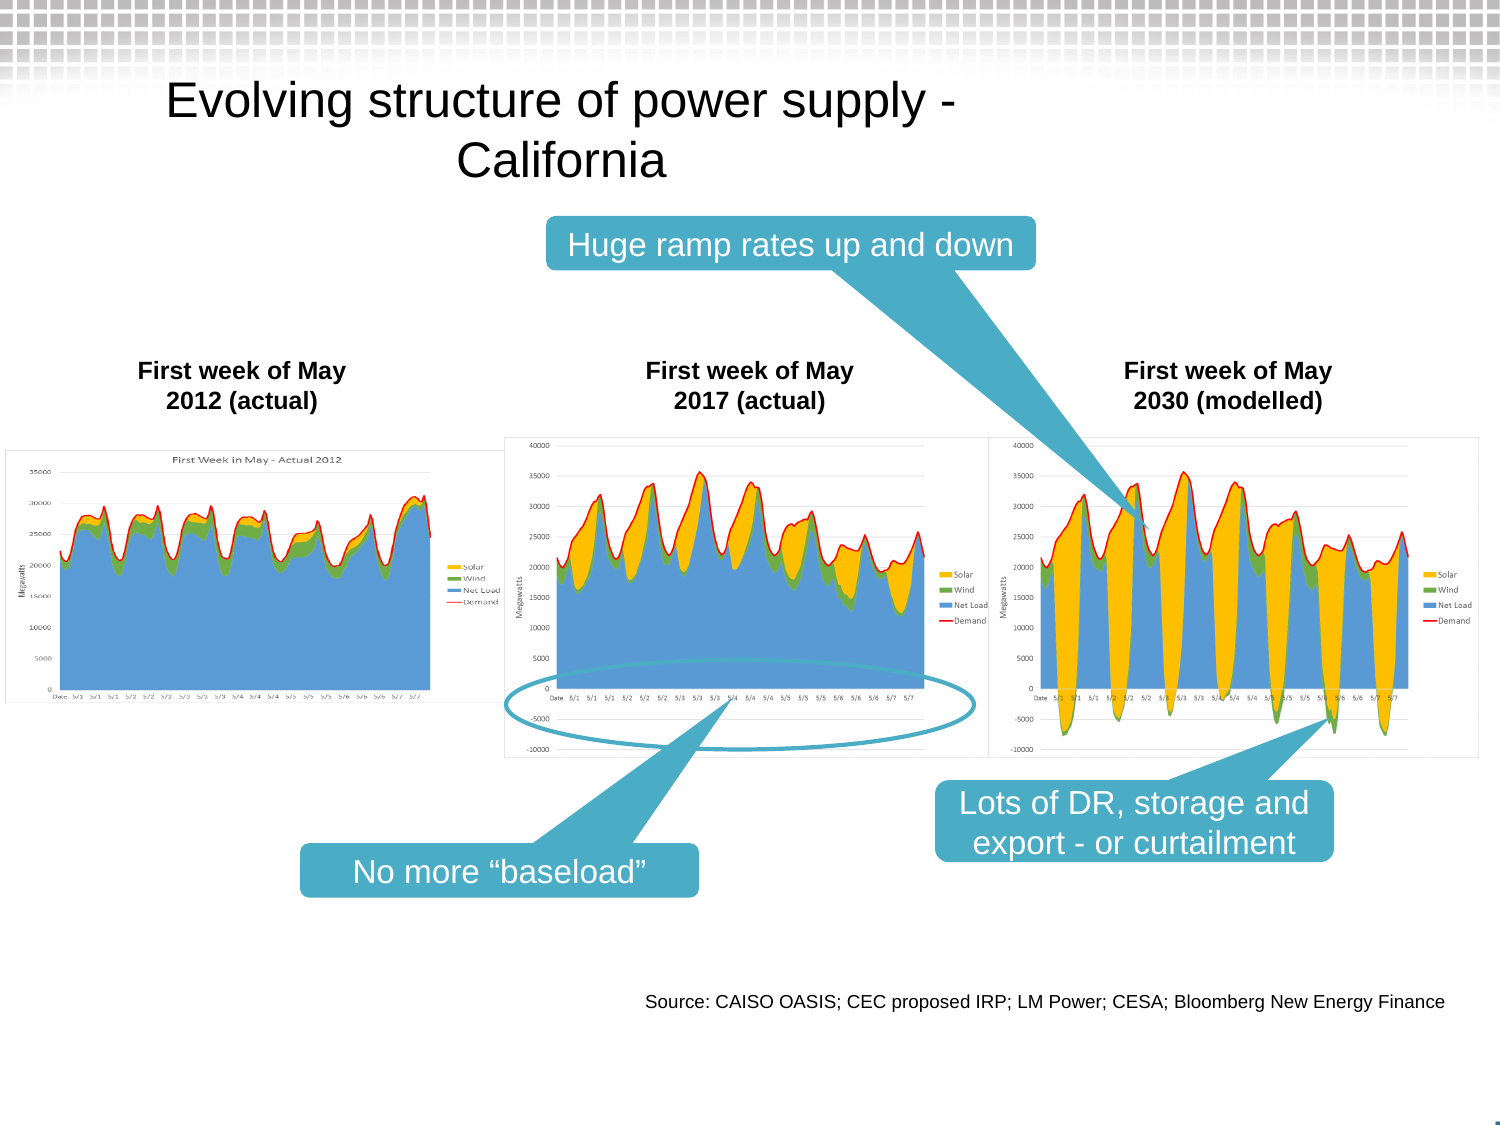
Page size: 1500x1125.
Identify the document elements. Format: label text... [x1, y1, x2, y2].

picture [5, 437, 1479, 759]
text_box First week of May 2030 (modelled) [1106, 354, 1351, 415]
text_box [299, 659, 975, 898]
text_box First week of May 2012 (actual) [64, 354, 420, 415]
text_box First week of May 2017 (actual) [642, 354, 858, 415]
text_box Huge ramp rates up and down [544, 213, 1081, 435]
text_box Lots of DR, storage and export - or curtailment [979, 766, 1337, 865]
text_box Source: CAISO OASIS; CEC proposed IRP; LM Power; CESA; Bloomberg New Energy Finance [89, 982, 1460, 1007]
picture [0, 0, 1500, 165]
title Evolving structure of power supply - California [87, 60, 1036, 159]
